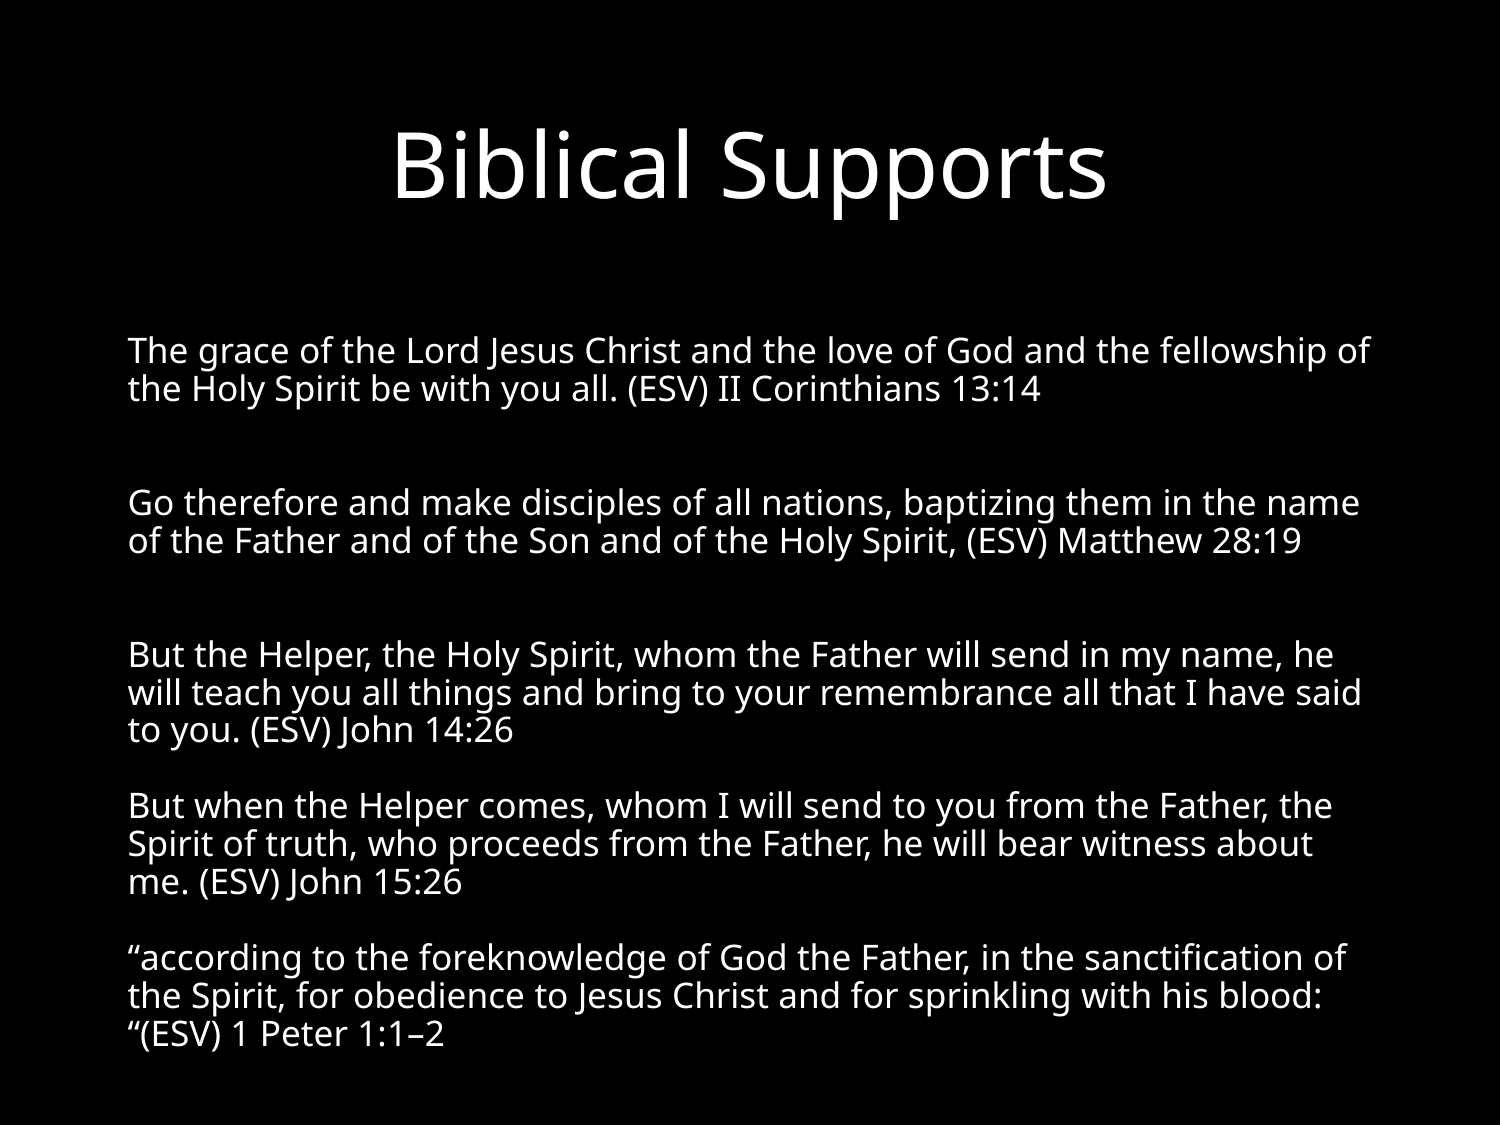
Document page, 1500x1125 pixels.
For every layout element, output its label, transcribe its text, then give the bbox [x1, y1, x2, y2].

title Biblical Supports [103, 59, 1397, 278]
list The grace of the Lord Jesus Christ and the love of God and the fellowship of the Holy Spirit be with you all. (ESV) II Corinthians 13:14 Go therefore and make disciples of all nations, baptizing them in the name of the Father and of the Son and of the Holy Spirit, (ESV) Matthew 28:19 But the Helper, the Holy Spirit, whom the Father will send in my name, he will teach you all things and bring to your remembrance all that I have said to you. (ESV) John 14:26 But when the Helper comes, whom I will send to you from the Father, the Spirit of truth, who proceeds from the Father, he will bear witness about me. (ESV) John 15:26 “according to the foreknowledge of God the Father, in the sanctification of the Spirit, for obedience to Jesus Christ and for sprinkling with his blood: “(ESV) 1 Peter 1:1–2 [112, 249, 1388, 1066]
